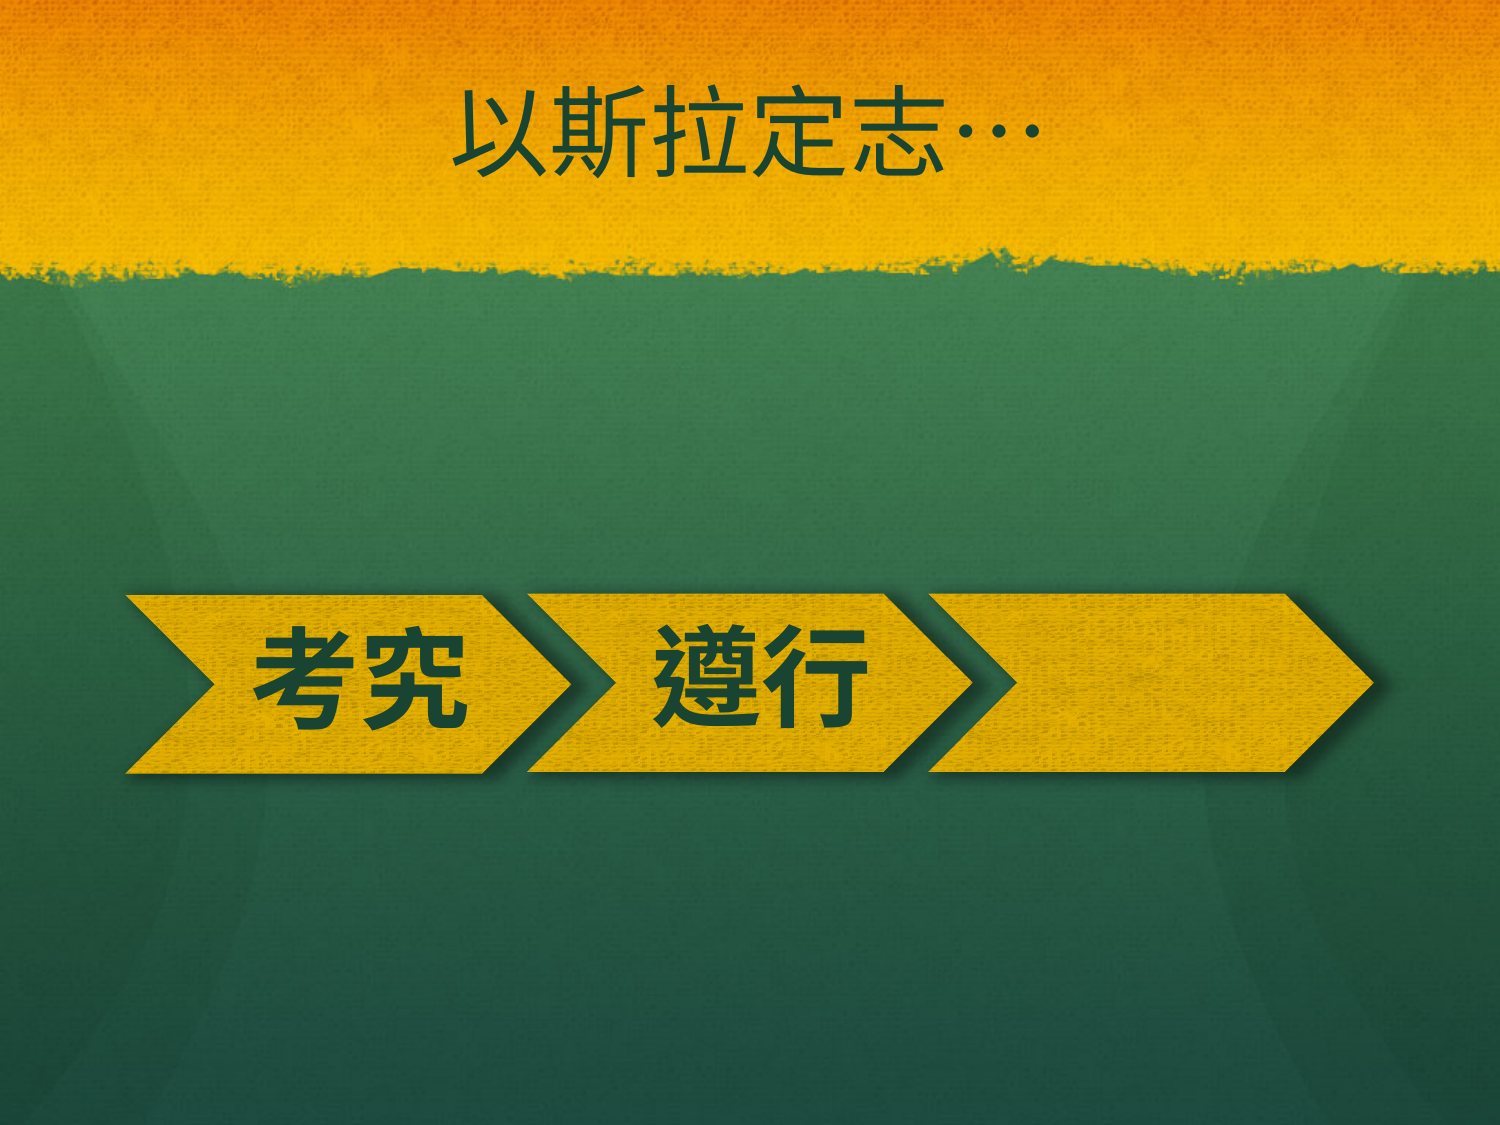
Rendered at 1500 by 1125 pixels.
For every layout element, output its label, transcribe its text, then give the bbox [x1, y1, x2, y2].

title 以斯拉定志… [125, 13, 1375, 246]
picture [0, 0, 1500, 1125]
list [124, 339, 1375, 1027]
